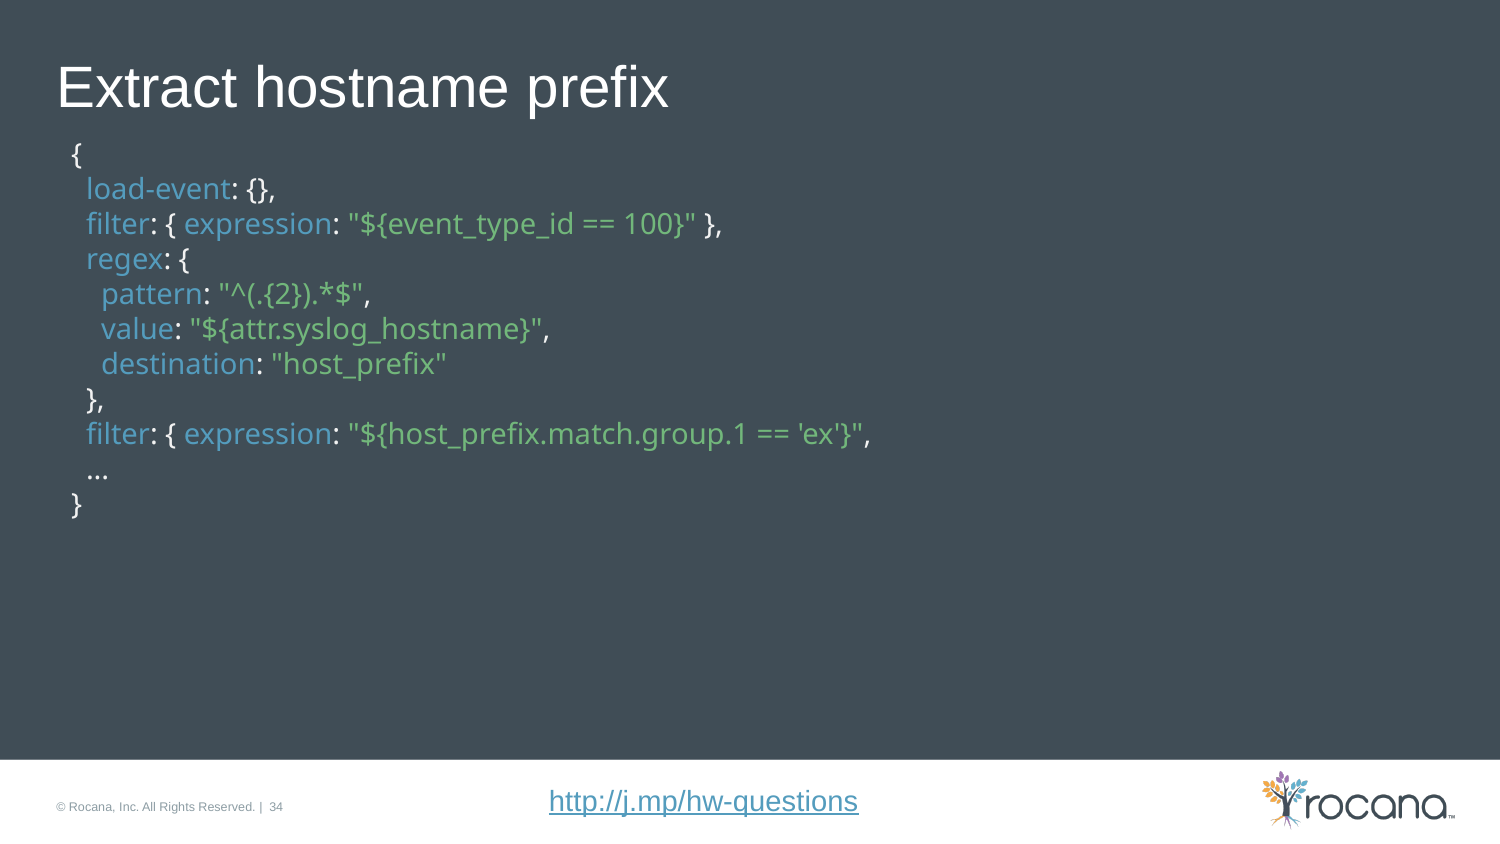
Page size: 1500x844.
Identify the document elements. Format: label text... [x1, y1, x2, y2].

picture [1262, 771, 1455, 830]
title Extract hostname prefix [56, 33, 1444, 128]
text_box { load-event: {}, filter: { expression: "${event_type_id == 100}" }, regex: { pattern: "^(.{2}).*$", value: "${attr.syslog_hostname}", destination: "host_prefix" }, filter: { expression: "${host_prefix.match.group.1 == 'ex'}", ... } [56, 128, 1444, 528]
